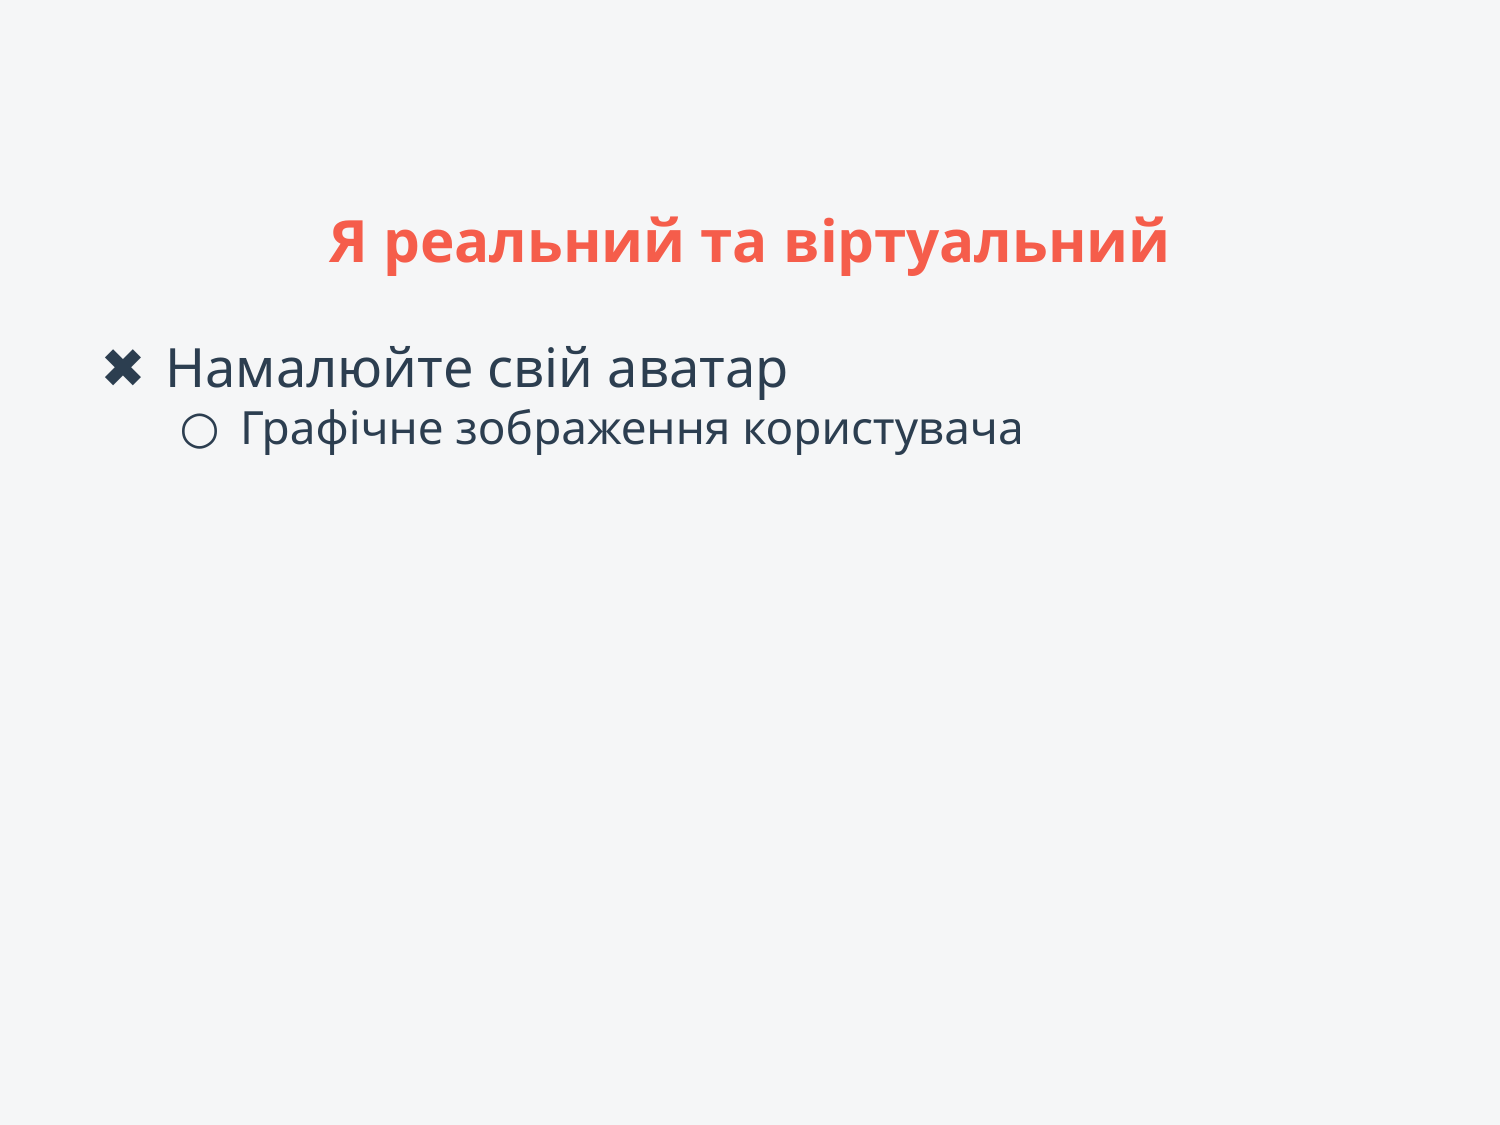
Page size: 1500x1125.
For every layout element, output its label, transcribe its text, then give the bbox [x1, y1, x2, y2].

title Я реальний та віртуальний [185, 161, 1315, 289]
list Намалюйте свій аватар Графічне зображення користувача [75, 318, 1425, 1010]
